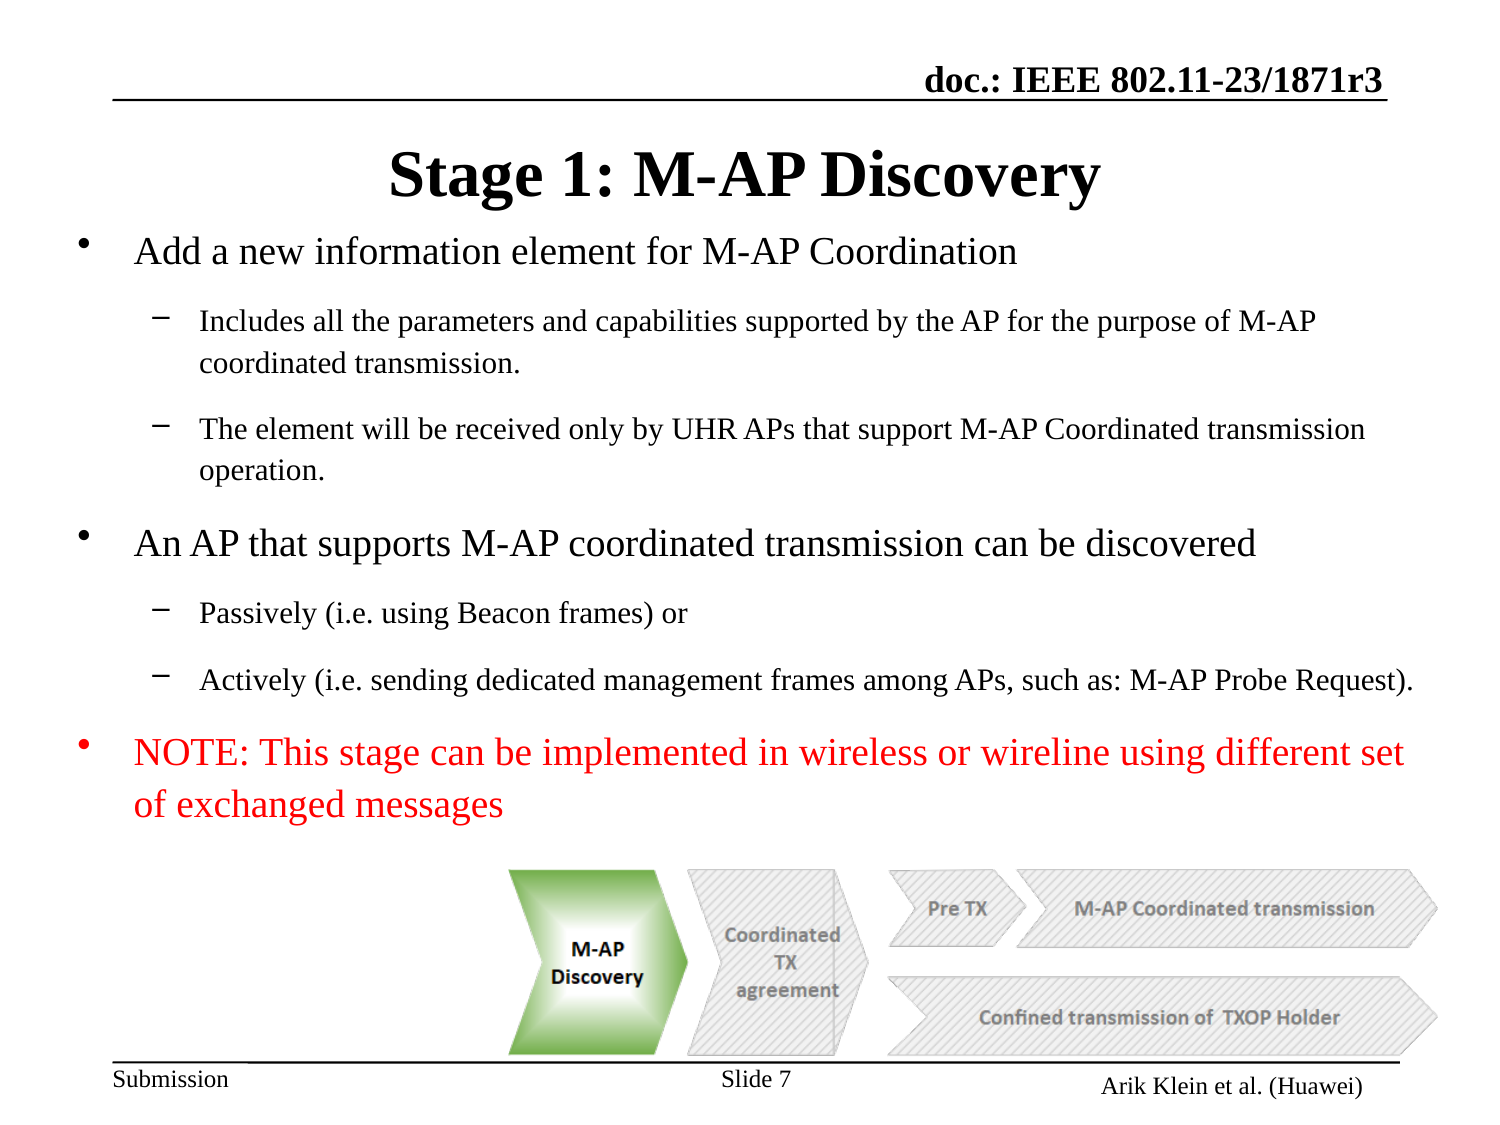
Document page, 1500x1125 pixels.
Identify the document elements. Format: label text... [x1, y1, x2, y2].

title Stage 1: M-AP Discovery [87, 102, 1388, 212]
slide_number Slide 7 [712, 1065, 800, 1093]
text_box Add a new information element for M-AP Coordination Includes all the parameters and capabilities supported by the AP for the purpose of M-AP coordinated transmission. The element will be received only by UHR APs that support M-AP Coordinated transmission operation. An AP that supports M-AP coordinated transmission can be discovered Passively (i.e. using Beacon frames) or Actively (i.e. sending dedicated management frames among APs, such as: M-AP Probe Request). NOTE: This stage can be implemented in wireless or wireline using different set of exchanged messages [62, 212, 1450, 913]
picture [508, 869, 1438, 1057]
footer Arik Klein et al. (Huawei) [1086, 1062, 1450, 1113]
